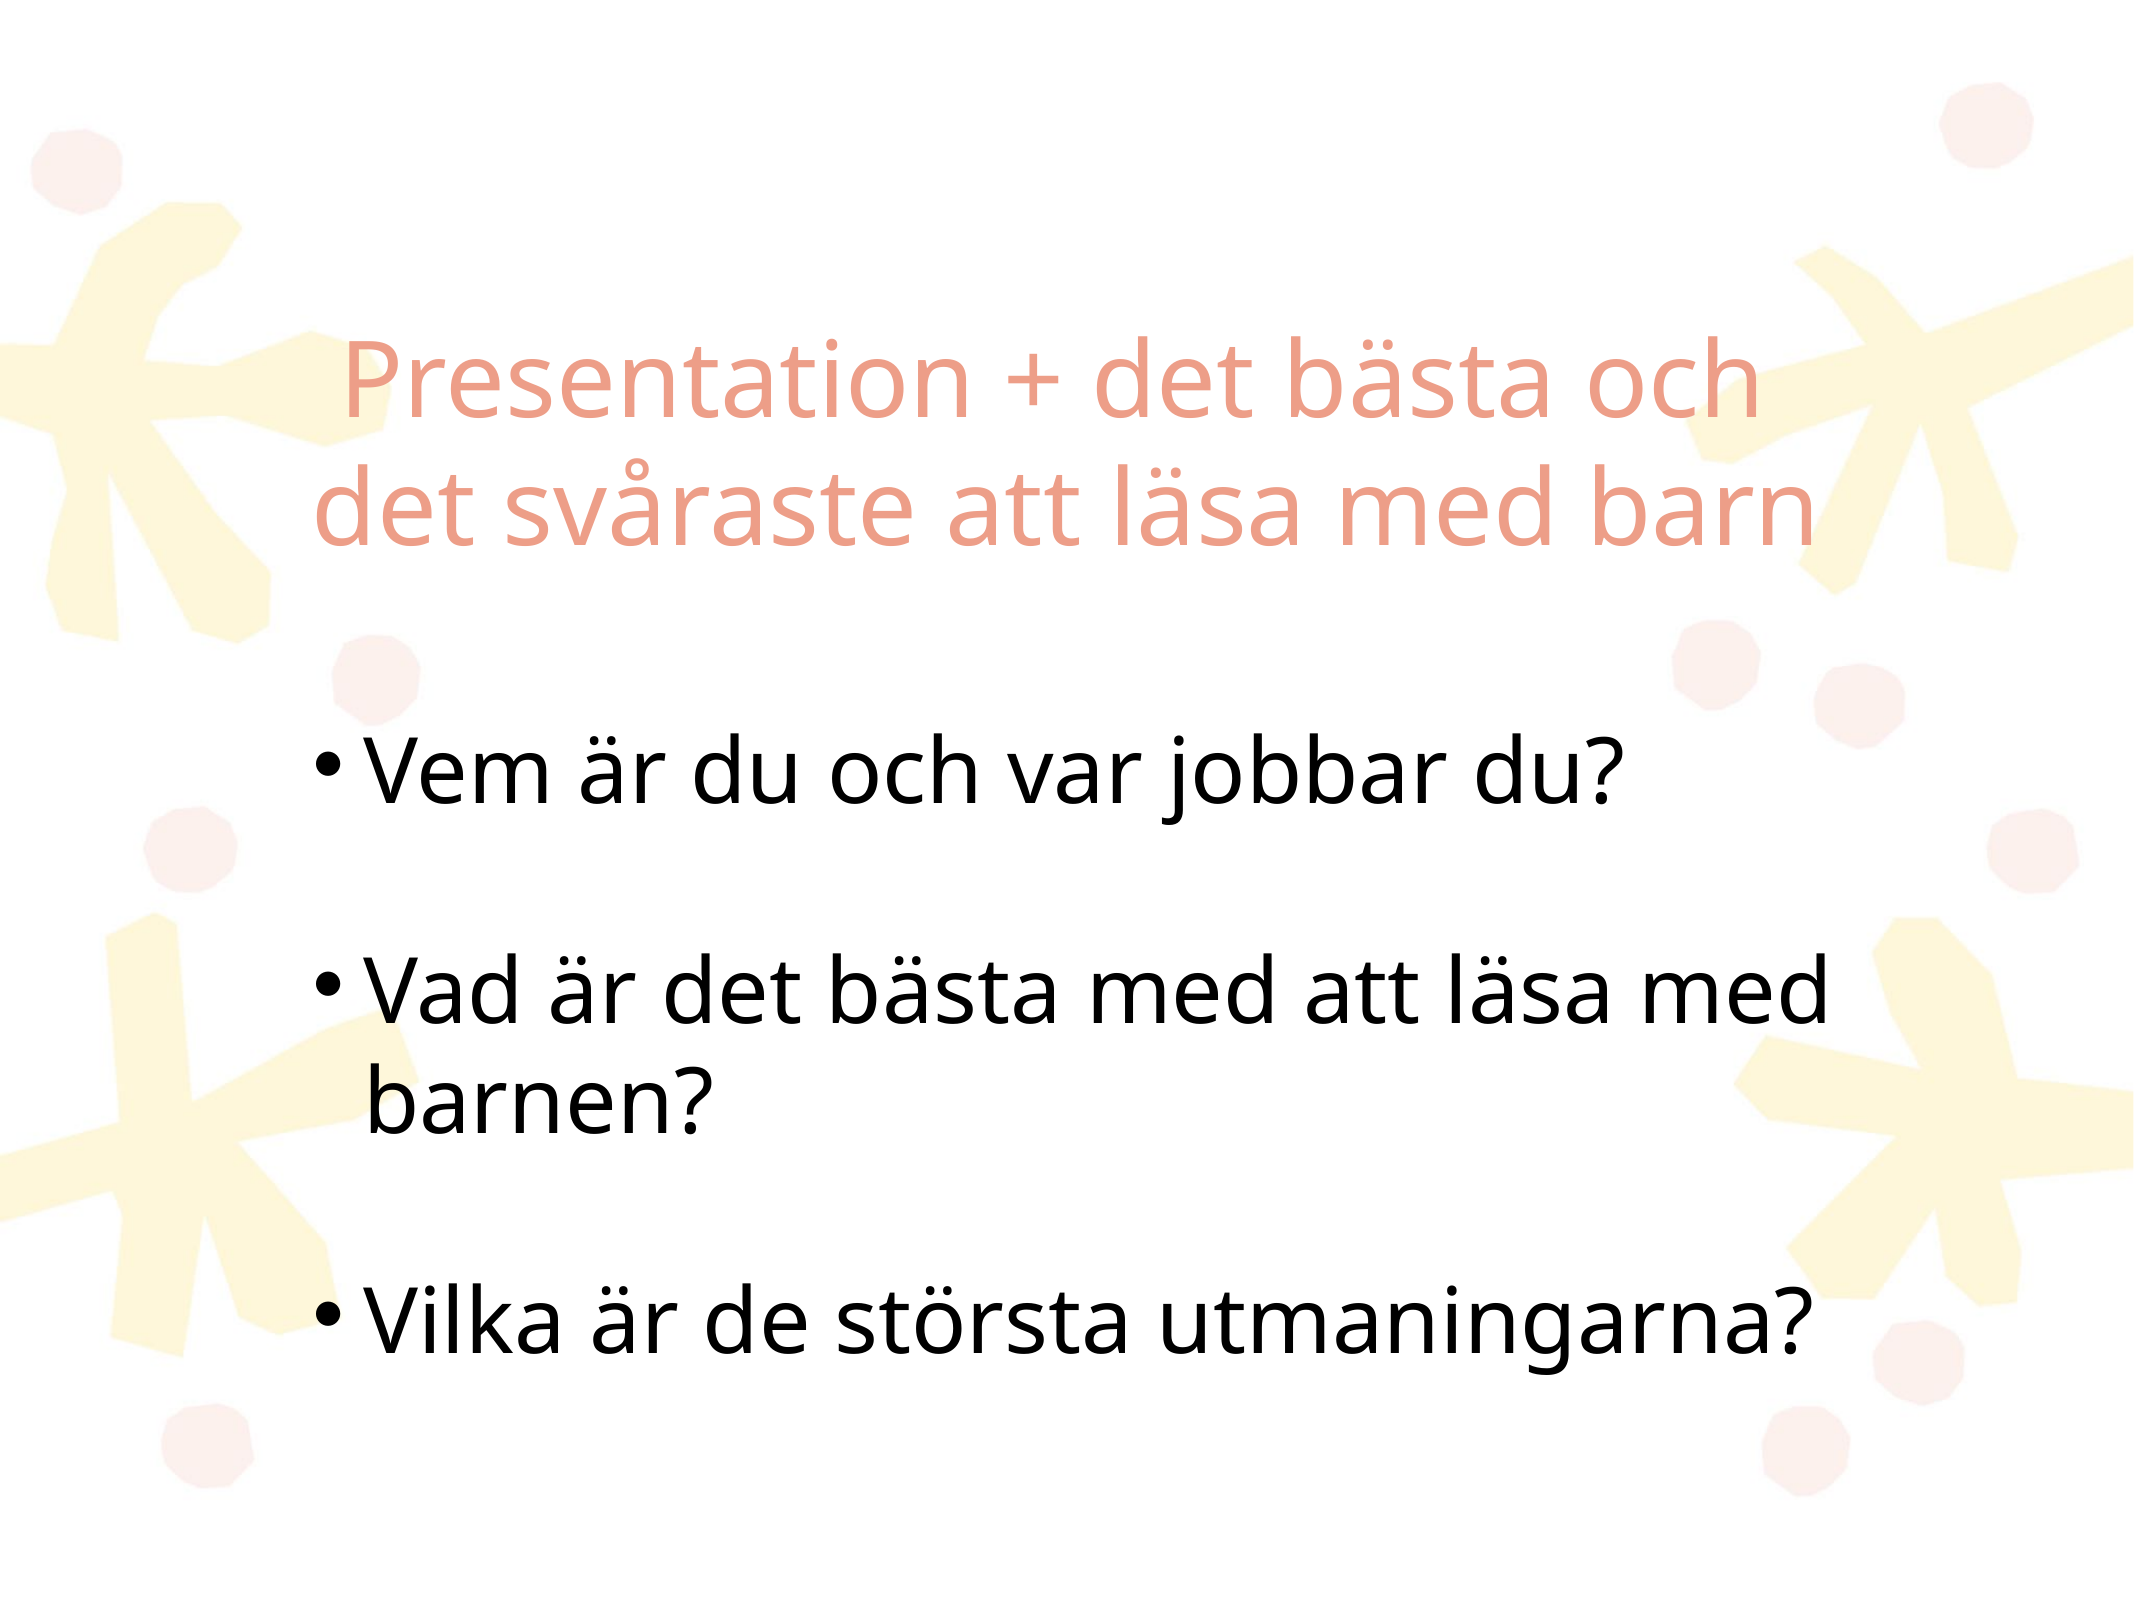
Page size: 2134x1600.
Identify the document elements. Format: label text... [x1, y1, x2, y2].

picture [0, 0, 2134, 1600]
subtitle Vem är du och var jobbar du? Vad är det bästa med att läsa med barnen? Vilka är de största utmaningarna? [279, 593, 1997, 1409]
title Presentation + det bästa och det svåraste att läsa med barn [207, 0, 1926, 576]
